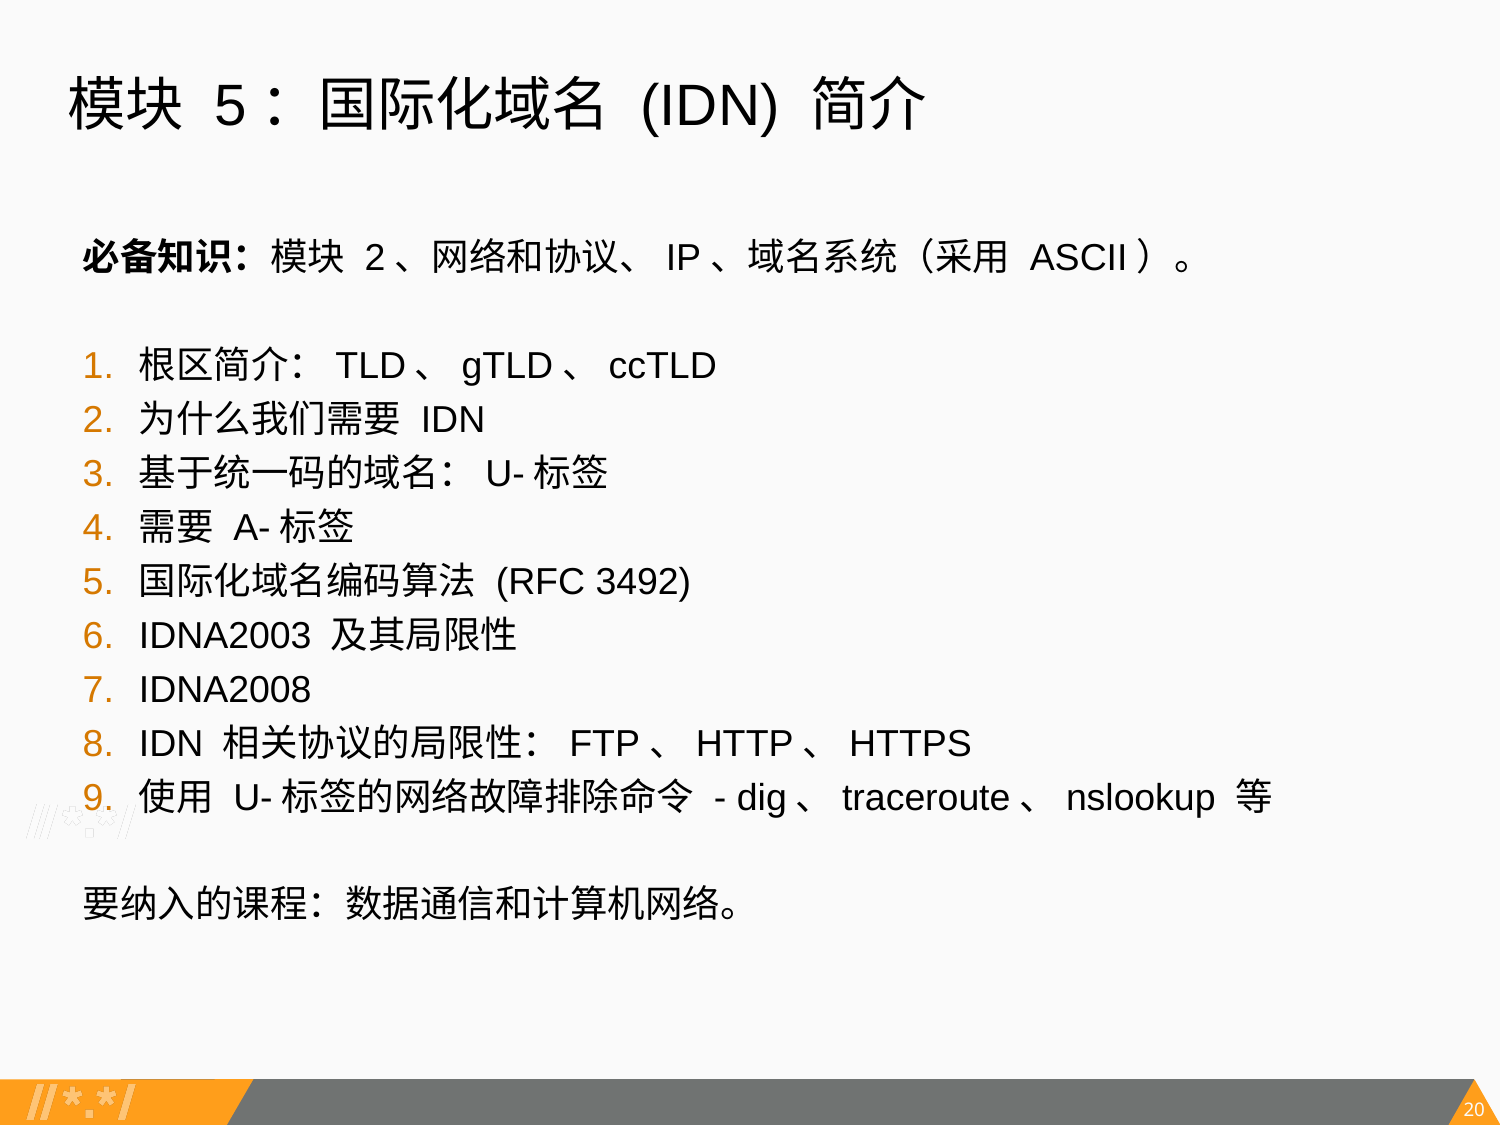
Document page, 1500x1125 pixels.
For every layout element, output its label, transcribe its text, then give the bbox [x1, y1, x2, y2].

title 模块 5：国际化域名 (IDN) 简介 [52, 45, 1439, 216]
list 必备知识：模块 2、网络和协议、IP、域名系统（采用 ASCII）。 根区简介：TLD、gTLD、ccTLD 为什么我们需要 IDN 基于统一码的域名：U-标签 需要 A-标签 国际化域名编码算法 (RFC 3492) IDNA2003 及其局限性 IDNA2008 IDN 相关协议的局限性：FTP、HTTP、HTTPS 使用 U-标签的网络故障排除命令 - dig、traceroute、nslookup 等 要纳入的课程：数据通信和计算机网络。 [52, 216, 1448, 975]
